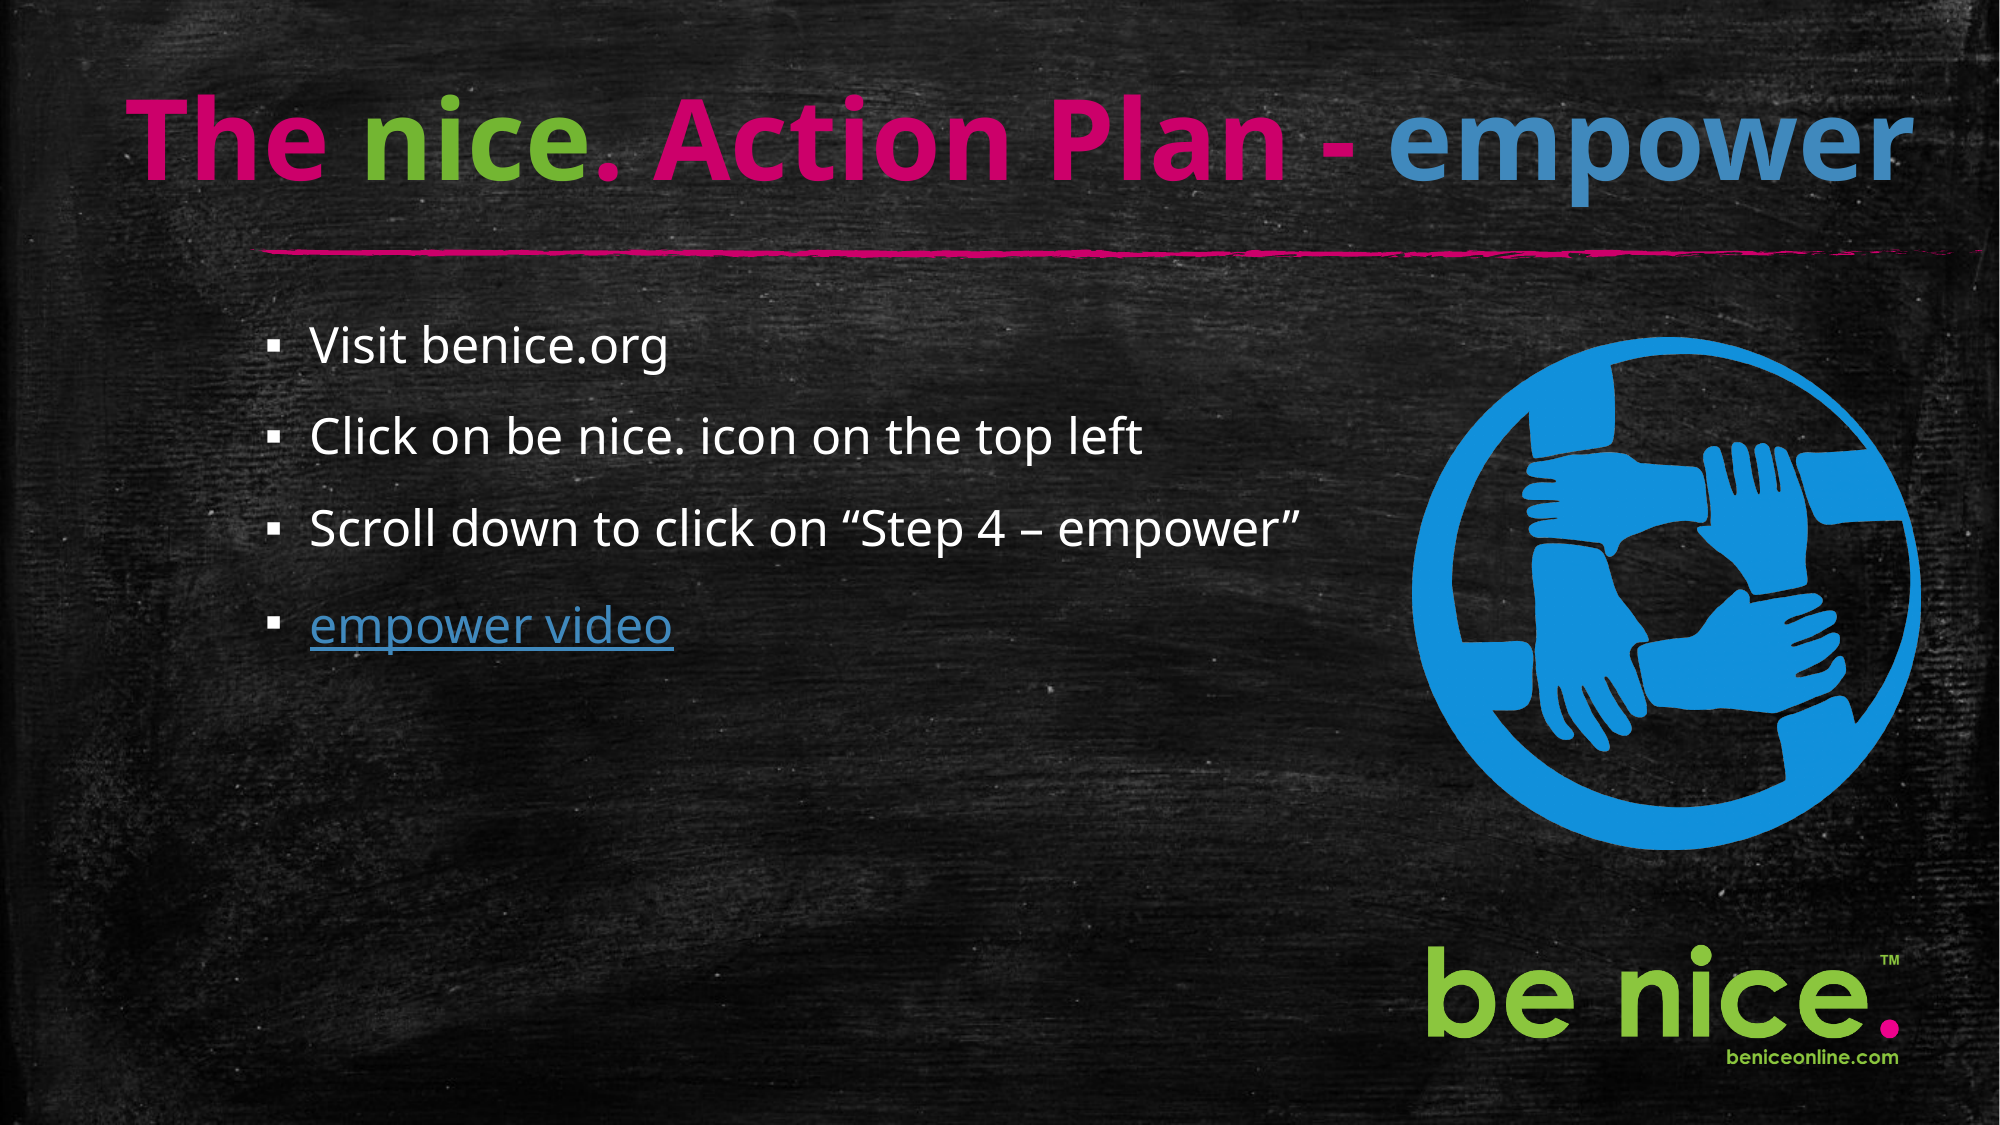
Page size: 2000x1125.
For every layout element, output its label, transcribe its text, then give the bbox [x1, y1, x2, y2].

picture [1412, 337, 1921, 850]
list Visit benice.org Click on be nice. icon on the top left Scroll down to click on “Step 4 – empower” empower video [249, 312, 1750, 1013]
title The nice. Action Plan - empower [91, 45, 1950, 213]
